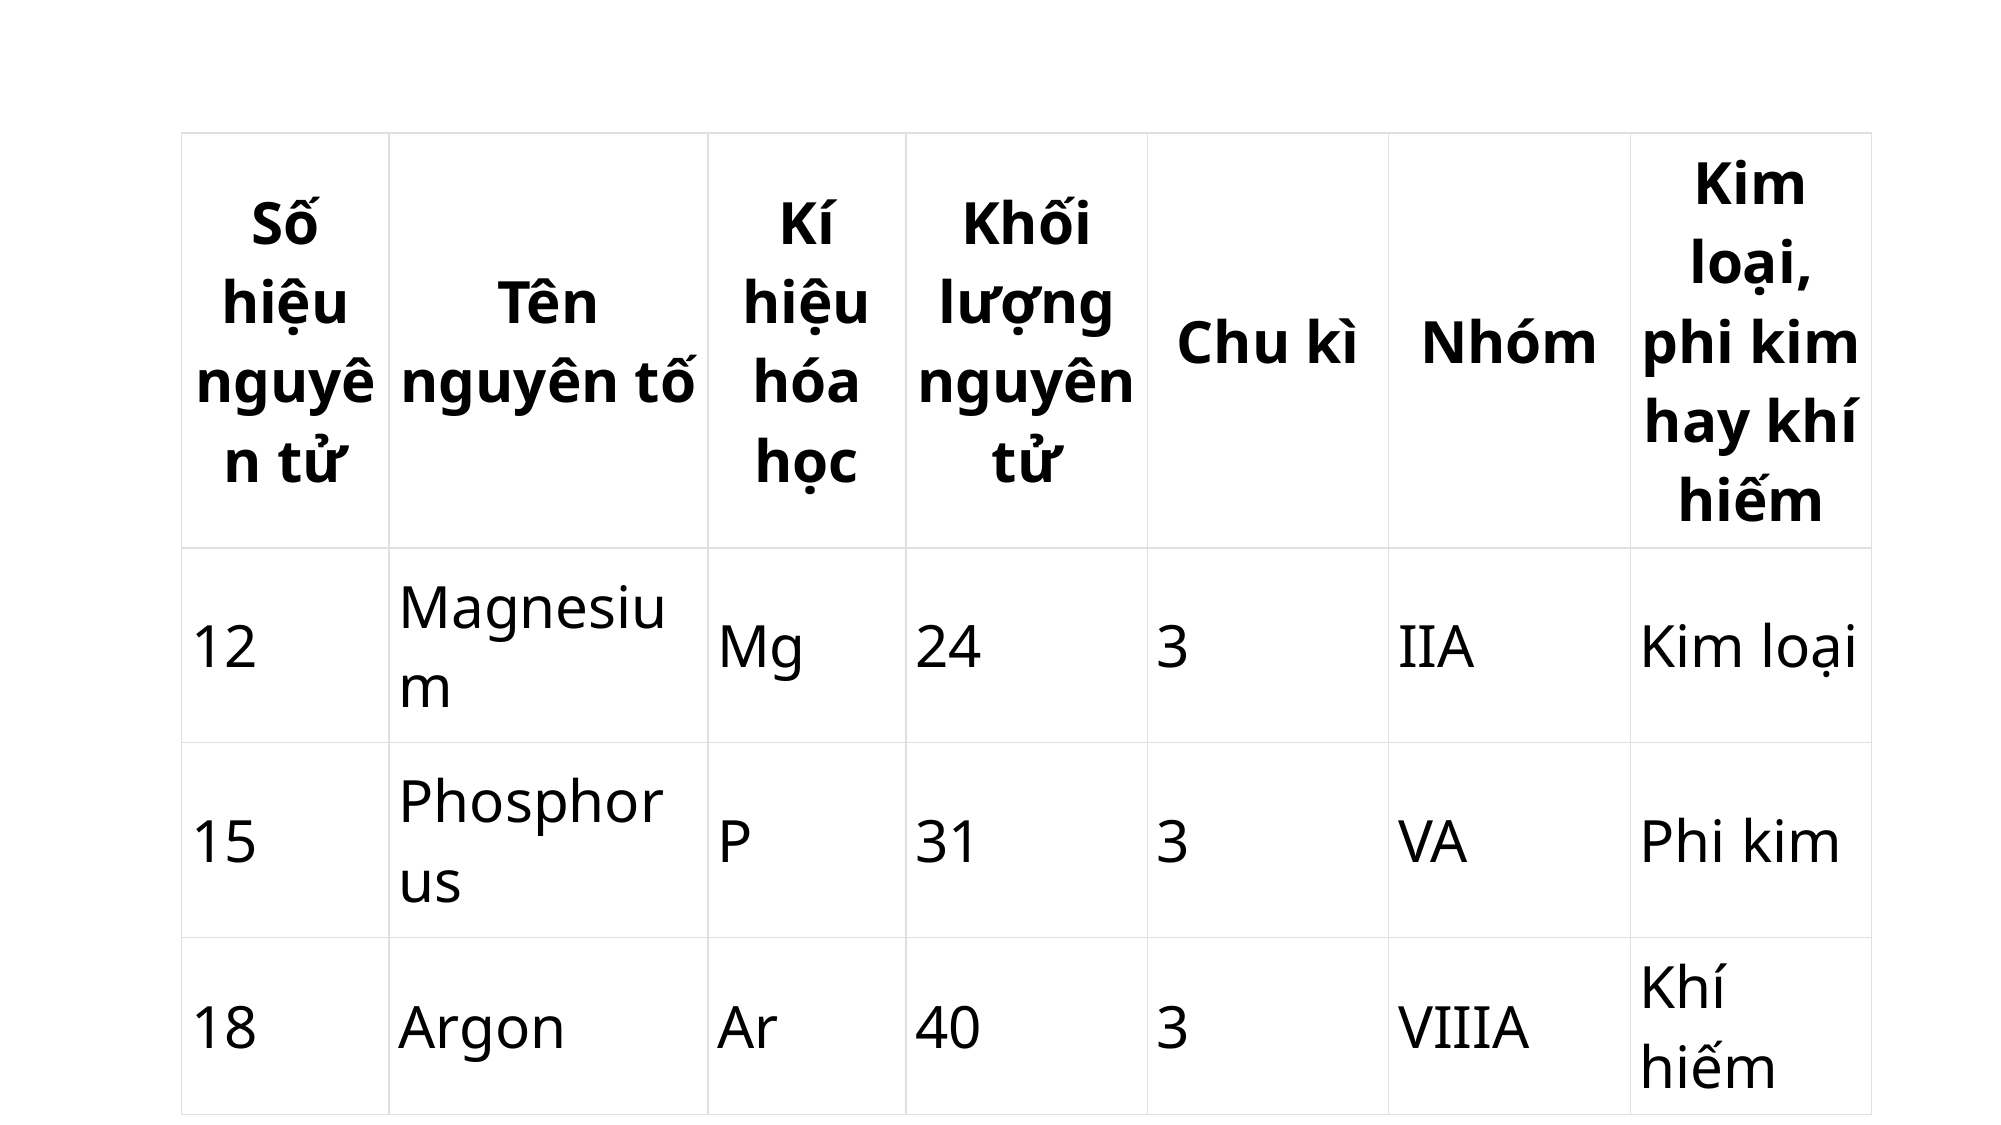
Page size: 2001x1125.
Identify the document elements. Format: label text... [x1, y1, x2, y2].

table_cell IIA [1389, 549, 1630, 742]
table_cell Khí hiếm [1631, 938, 1871, 1114]
table_header Kim loại, phi kim hay khí hiếm [1631, 134, 1871, 547]
table_cell Ar [709, 938, 905, 1114]
table_cell 40 [907, 938, 1147, 1114]
table_cell 24 [907, 549, 1147, 742]
table_cell 15 [182, 743, 388, 937]
table_cell 18 [182, 938, 388, 1114]
table_cell Phosphorus [390, 743, 707, 937]
table_cell 3 [1148, 549, 1388, 742]
table_cell 12 [182, 549, 388, 742]
table_header Chu kì [1148, 134, 1388, 547]
table_cell Magnesium [390, 549, 707, 742]
table_header Số hiệu nguyên tử [182, 134, 388, 547]
table_cell P [709, 743, 905, 937]
table_header Nhóm [1389, 134, 1630, 547]
table_cell VIIIA [1389, 938, 1630, 1114]
table_cell 3 [1148, 938, 1388, 1114]
table_cell Argon [390, 938, 707, 1114]
table_cell 31 [907, 743, 1147, 937]
table_cell Phi kim [1631, 743, 1871, 937]
table_cell Mg [709, 549, 905, 742]
table_cell VA [1389, 743, 1630, 937]
table_header Kí hiệu hóa học [709, 134, 905, 547]
table_header Tên nguyên tố [390, 134, 707, 547]
table_header Khối lượng nguyên tử [907, 134, 1147, 547]
table_cell 3 [1148, 743, 1388, 937]
table_cell Kim loại [1631, 549, 1871, 742]
